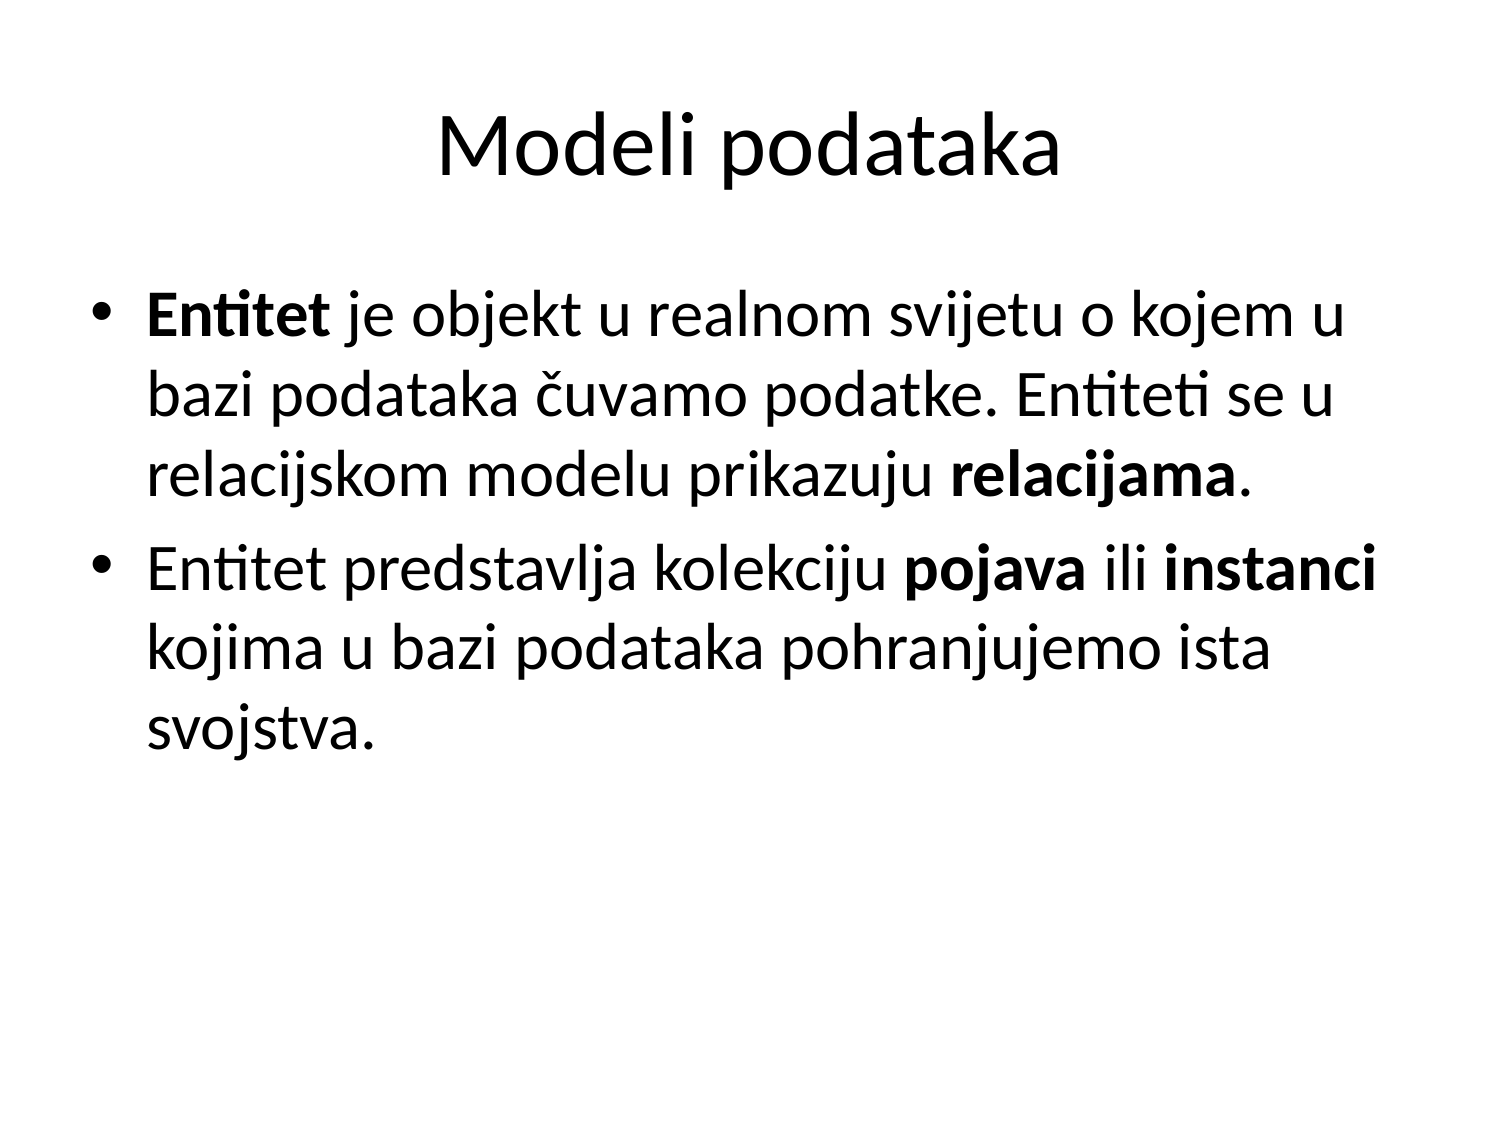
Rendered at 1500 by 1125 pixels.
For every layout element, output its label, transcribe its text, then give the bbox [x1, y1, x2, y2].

list Entitet je objekt u realnom svijetu o kojem u bazi podataka čuvamo podatke. Entiteti se u relacijskom modelu prikazuju relacijama. Entitet predstavlja kolekciju pojava ili instanci kojima u bazi podataka pohranjujemo ista svojstva. [75, 262, 1425, 1005]
title Modeli podataka [75, 45, 1425, 233]
